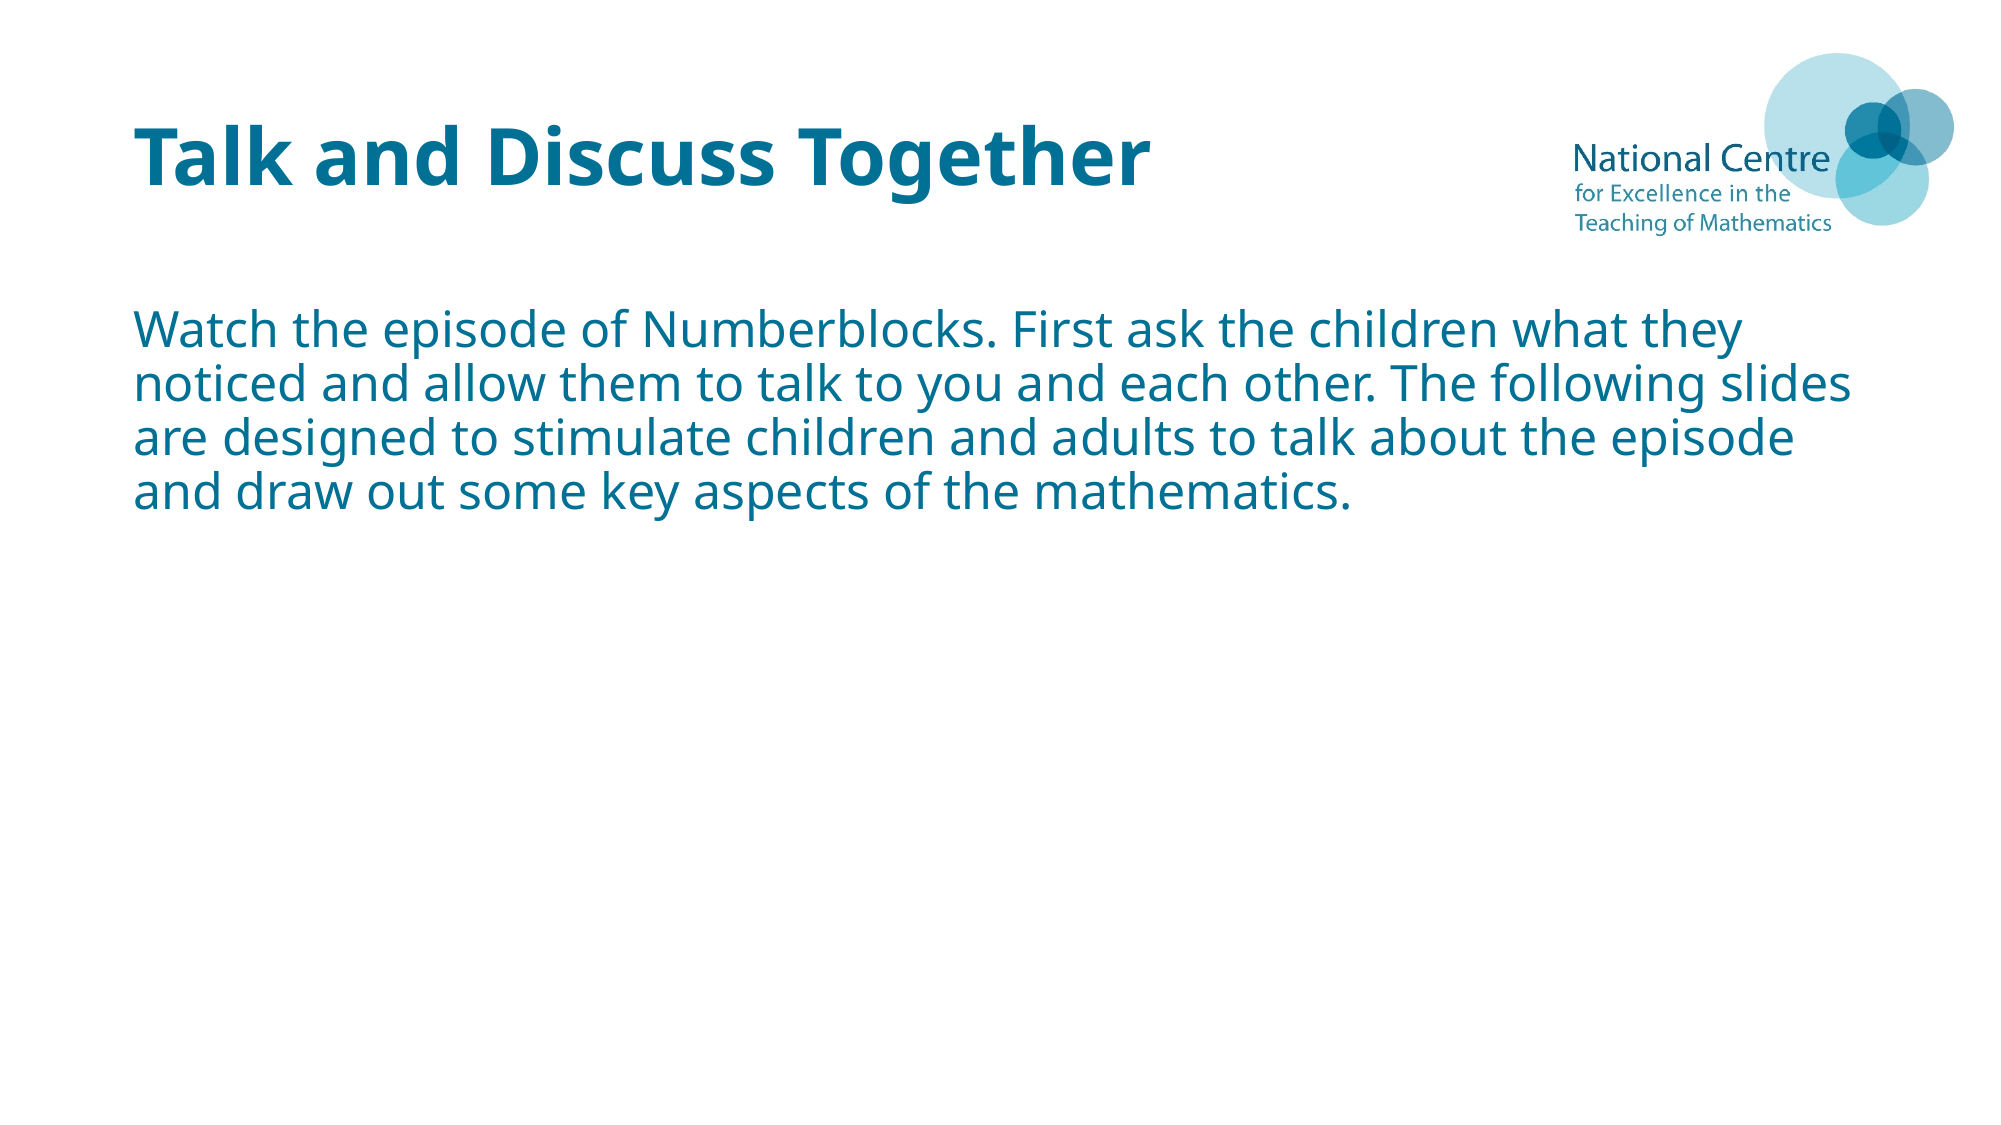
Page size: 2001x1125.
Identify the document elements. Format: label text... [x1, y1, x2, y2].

title Talk and Discuss Together [118, 109, 1358, 211]
subtitle Watch the episode of Numberblocks. First ask the children what they noticed and allow them to talk to you and each other. The following slides are designed to stimulate children and adults to talk about the episode and draw out some key aspects of the mathematics. [118, 296, 1885, 956]
picture [1556, 34, 1970, 247]
